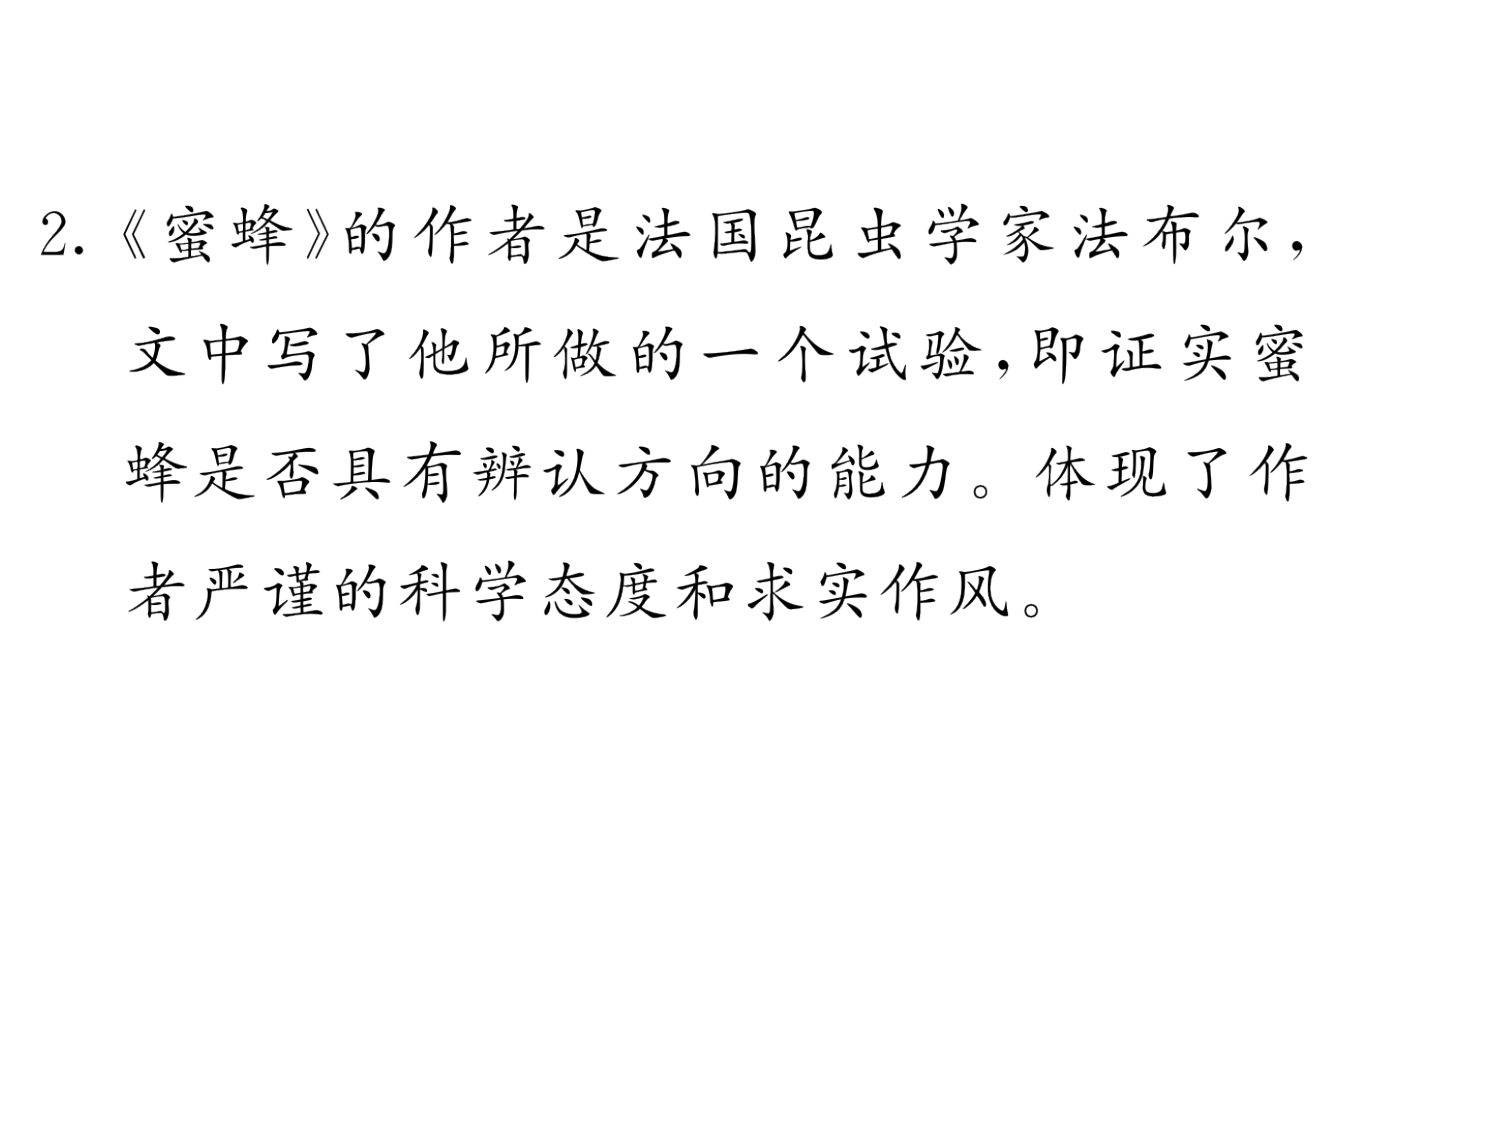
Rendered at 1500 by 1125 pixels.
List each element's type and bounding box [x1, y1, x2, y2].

picture [35, 177, 1453, 659]
